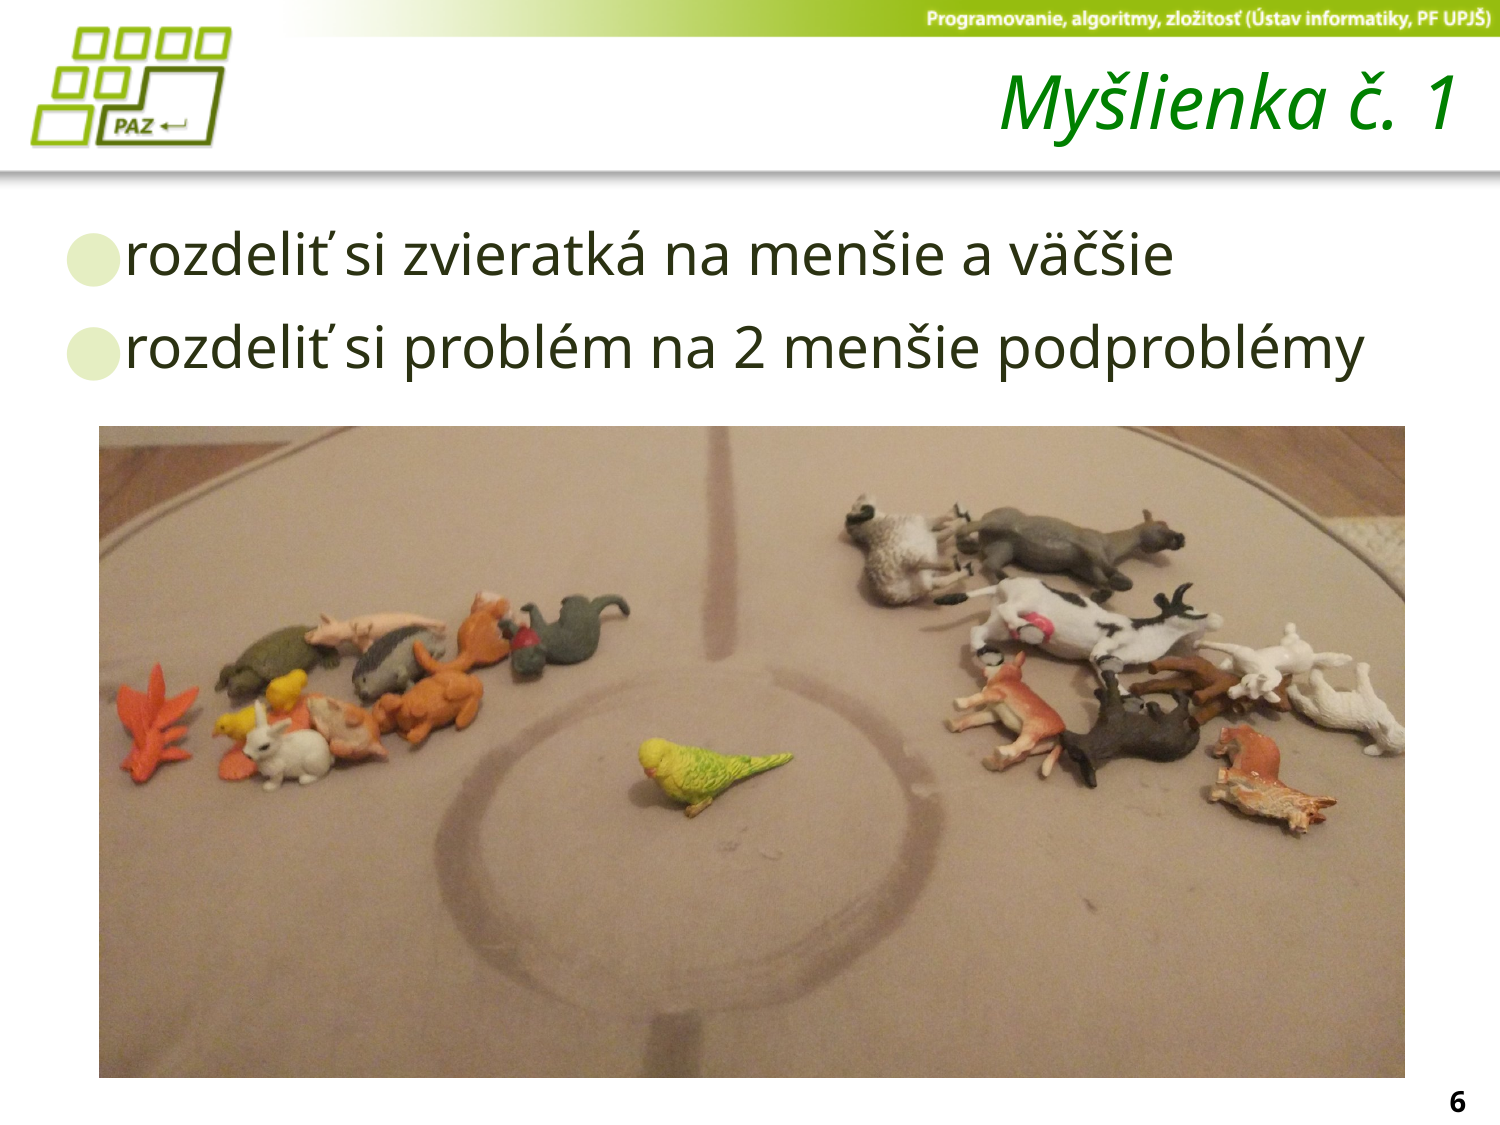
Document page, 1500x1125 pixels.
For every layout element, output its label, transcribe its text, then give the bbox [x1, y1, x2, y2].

title Myšlienka č. 1 [343, 46, 1477, 135]
picture [0, 0, 1500, 1125]
list rozdeliť si zvieratká na menšie a väčšie rozdeliť si problém na 2 menšie podproblémy [48, 209, 1456, 1080]
